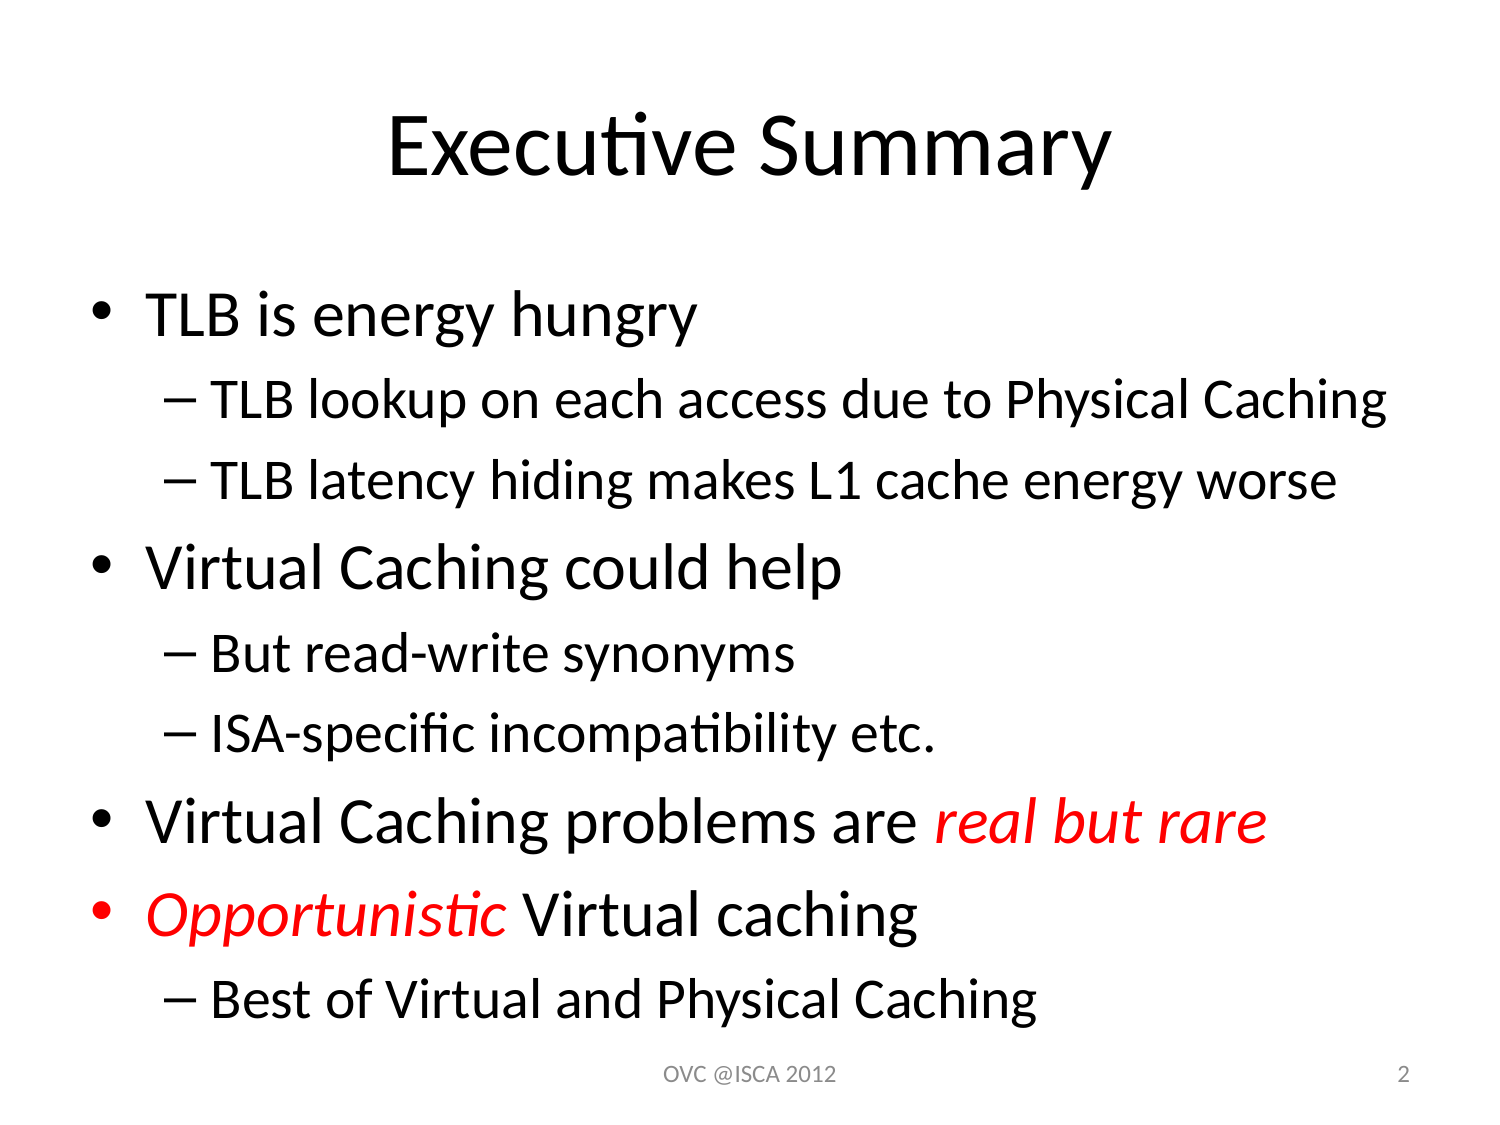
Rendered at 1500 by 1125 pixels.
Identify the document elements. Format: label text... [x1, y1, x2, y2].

title Executive Summary [75, 45, 1425, 233]
list TLB is energy hungry TLB lookup on each access due to Physical Caching TLB latency hiding makes L1 cache energy worse Virtual Caching could help But read-write synonyms ISA-specific incompatibility etc. Virtual Caching problems are real but rare Opportunistic Virtual caching Best of Virtual and Physical Caching [75, 262, 1425, 1038]
slide_number 2 [1074, 1042, 1425, 1103]
footer OVC @ISCA 2012 [512, 1042, 988, 1103]
